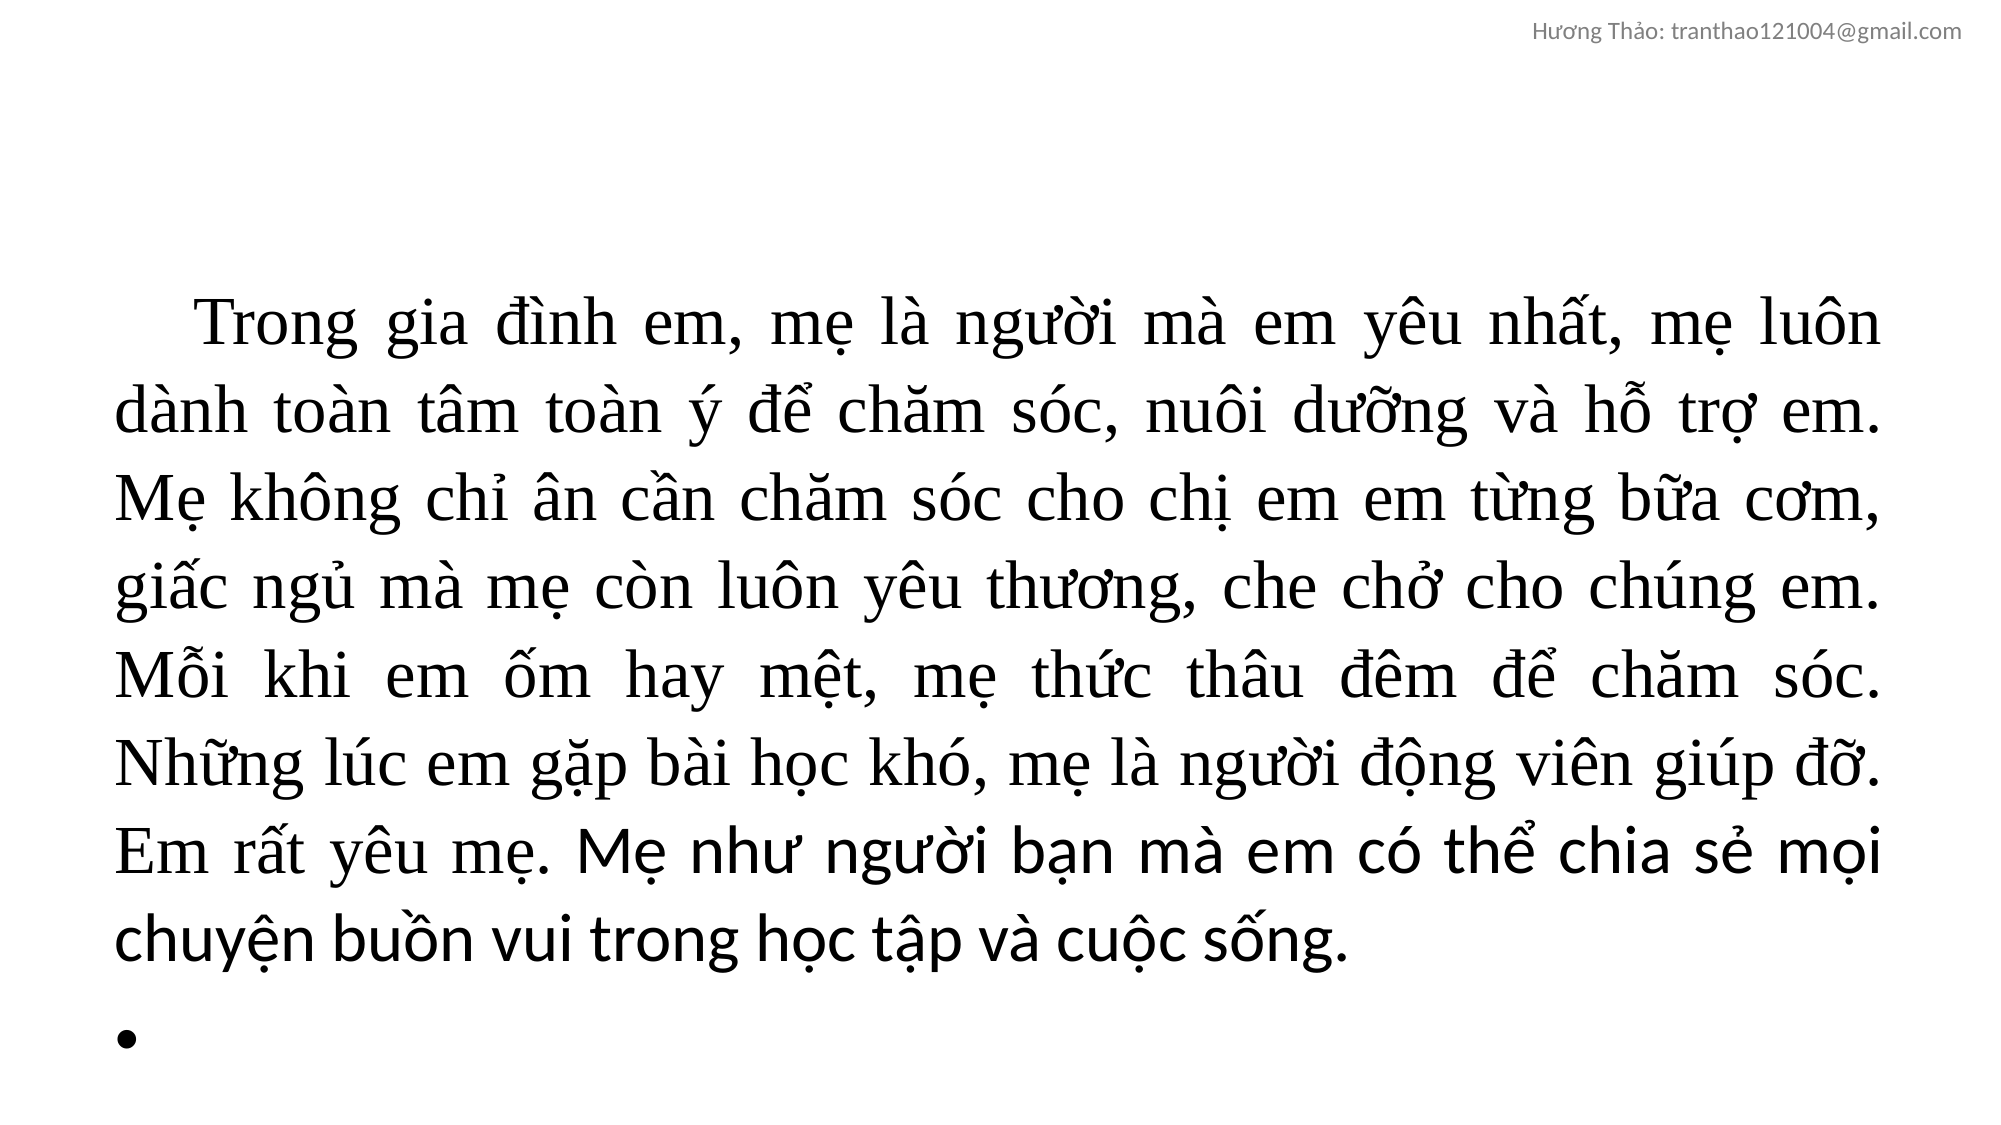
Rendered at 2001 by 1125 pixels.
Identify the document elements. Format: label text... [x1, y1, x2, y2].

list Trong gia đình em, mẹ là người mà em yêu nhất, mẹ luôn dành toàn tâm toàn ý để chăm sóc, nuôi dưỡng và hỗ trợ em. Mẹ không chỉ ân cần chăm sóc cho chị em em từng bữa cơm, giấc ngủ mà mẹ còn luôn yêu thương, che chở cho chúng em. Mỗi khi em ốm hay mệt, mẹ thức thâu đêm để chăm sóc. Những lúc em gặp bài học khó, mẹ là người động viên giúp đỡ. Em rất yêu mẹ. Mẹ như người bạn mà em có thể chia sẻ mọi chuyện buồn vui trong học tập và cuộc sống. [99, 262, 1900, 1005]
